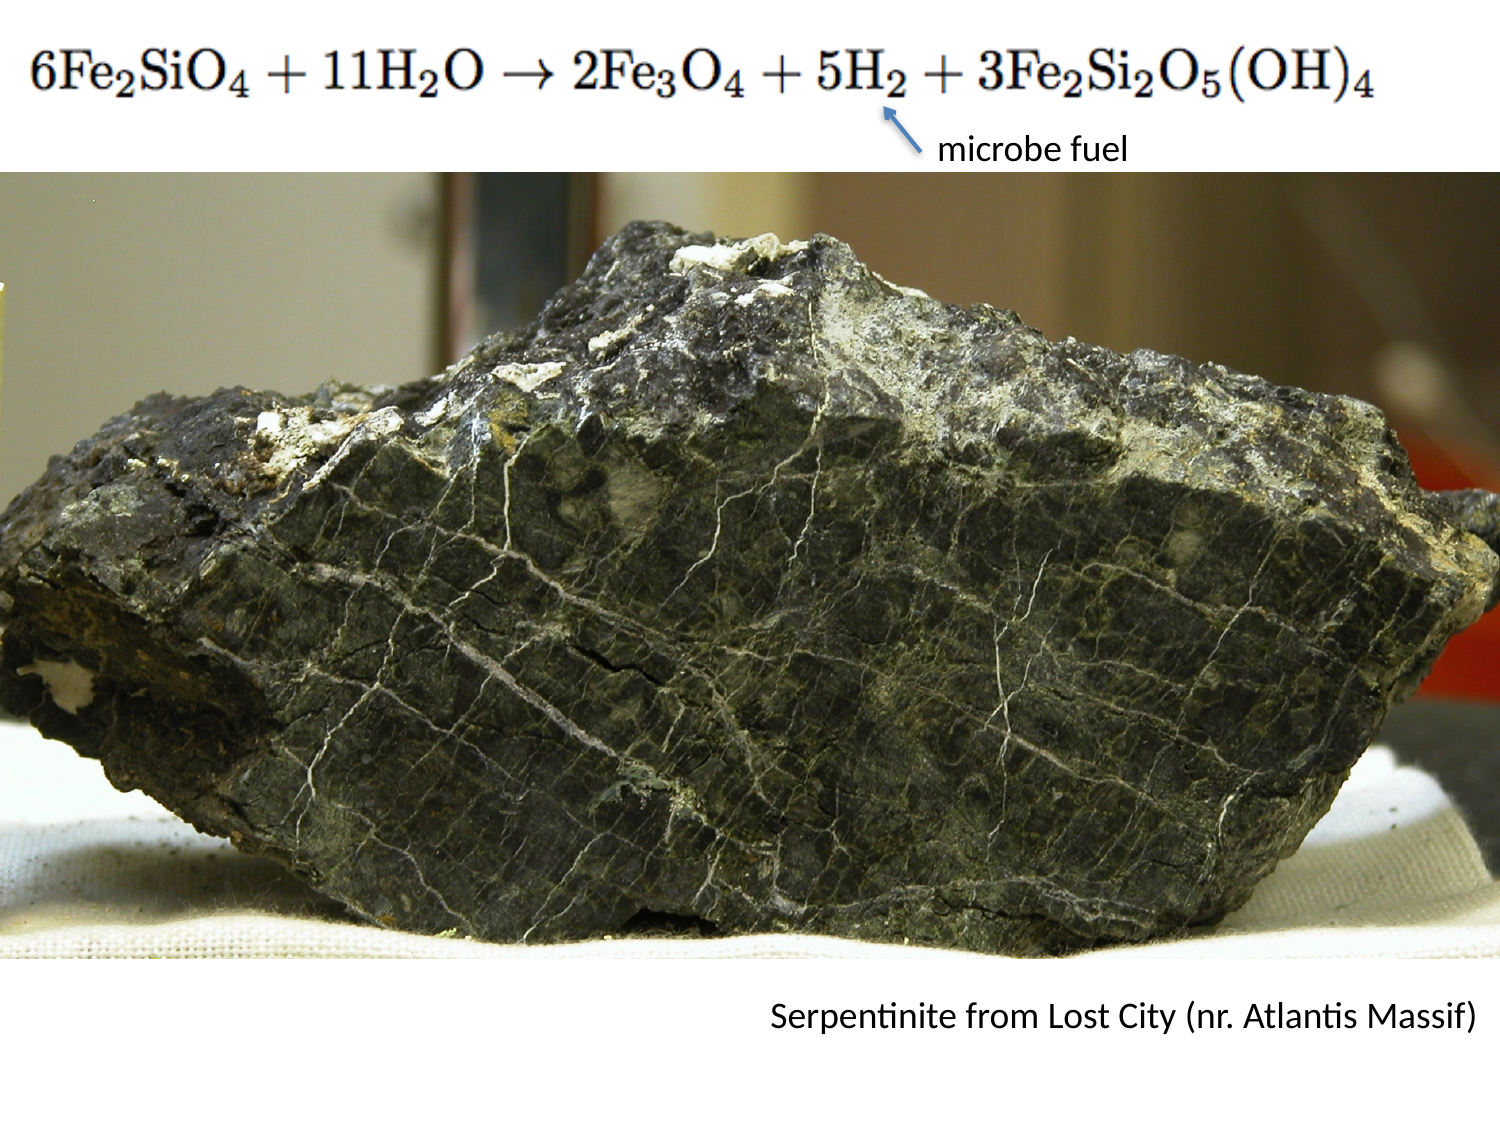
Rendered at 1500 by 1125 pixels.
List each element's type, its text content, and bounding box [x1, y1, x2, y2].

text_box microbe fuel [922, 131, 1145, 171]
text_box Serpentinite from Lost City (nr. Atlantis Massif) [755, 983, 1494, 1044]
picture [0, 0, 1403, 124]
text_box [883, 105, 922, 153]
picture [0, 172, 1500, 959]
